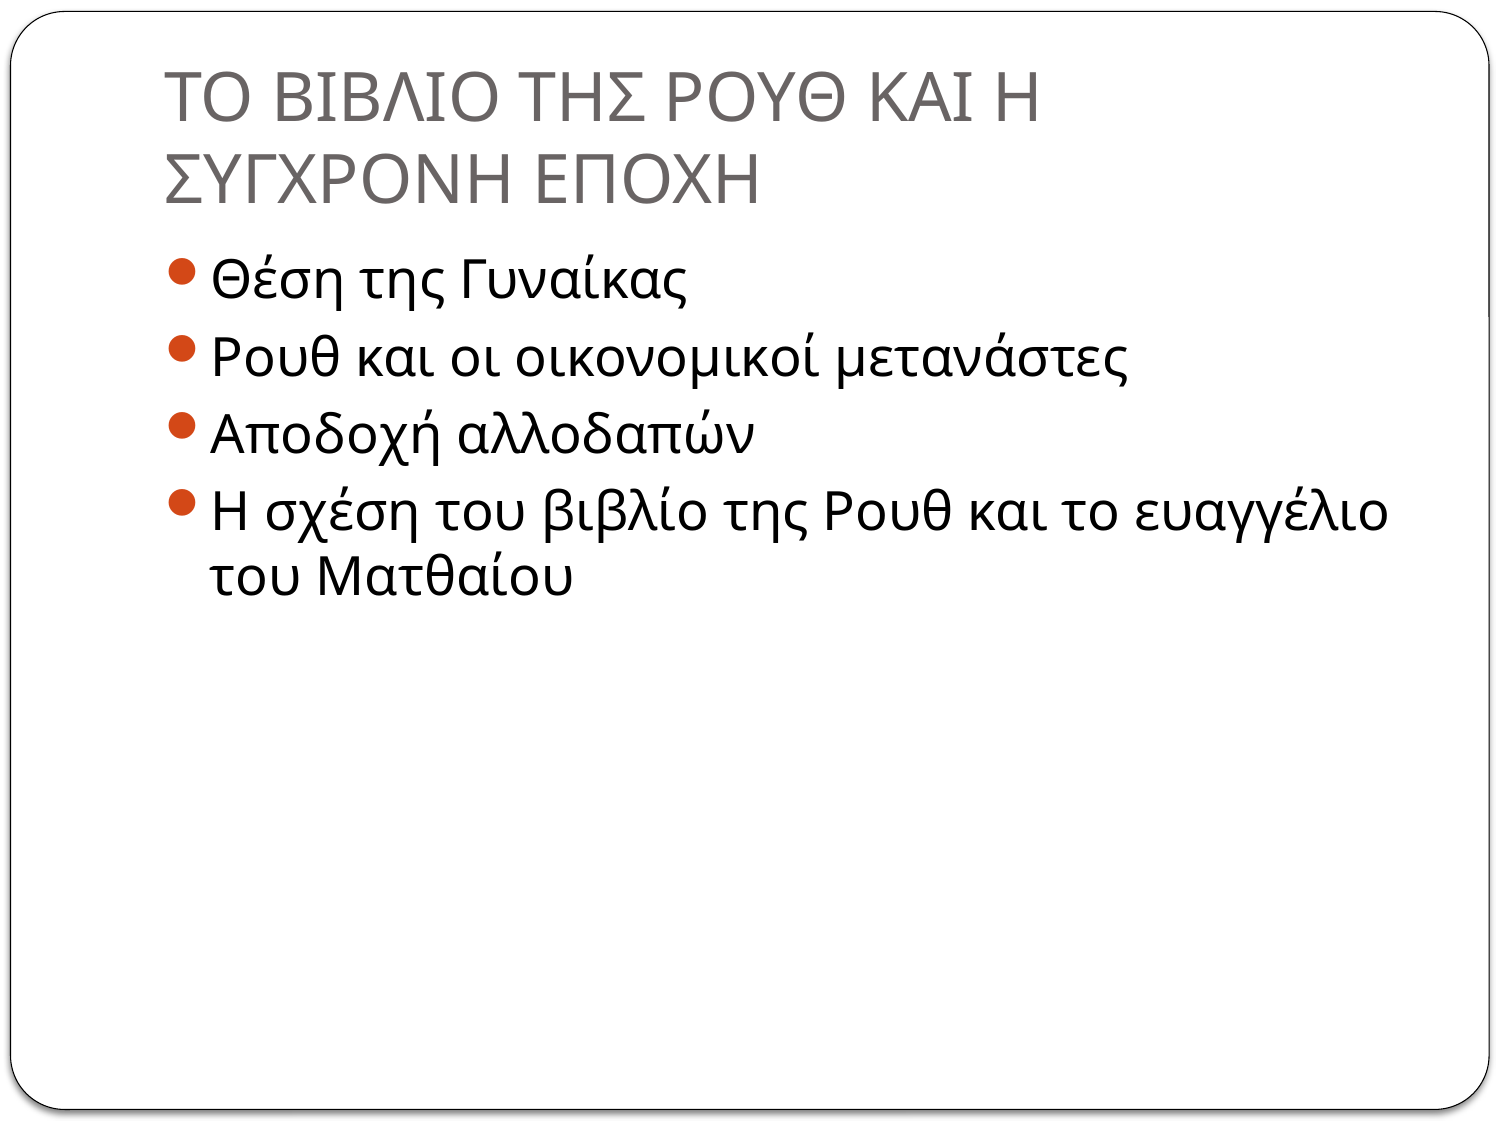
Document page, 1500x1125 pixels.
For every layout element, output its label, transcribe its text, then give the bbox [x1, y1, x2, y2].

title ΤΟ ΒΙΒΛΙΟ ΤΗΣ ΡΟΥΘ ΚΑΙ Η ΣΥΓΧΡΟΝΗ ΕΠΟΧΗ [150, 45, 1425, 233]
list Θέση της Γυναίκας Ρουθ και οι οικονομικοί μετανάστες Αποδοχή αλλοδαπών Η σχέση του βιβλίο της Ρουθ και το ευαγγέλιο του Ματθαίου [150, 237, 1425, 988]
